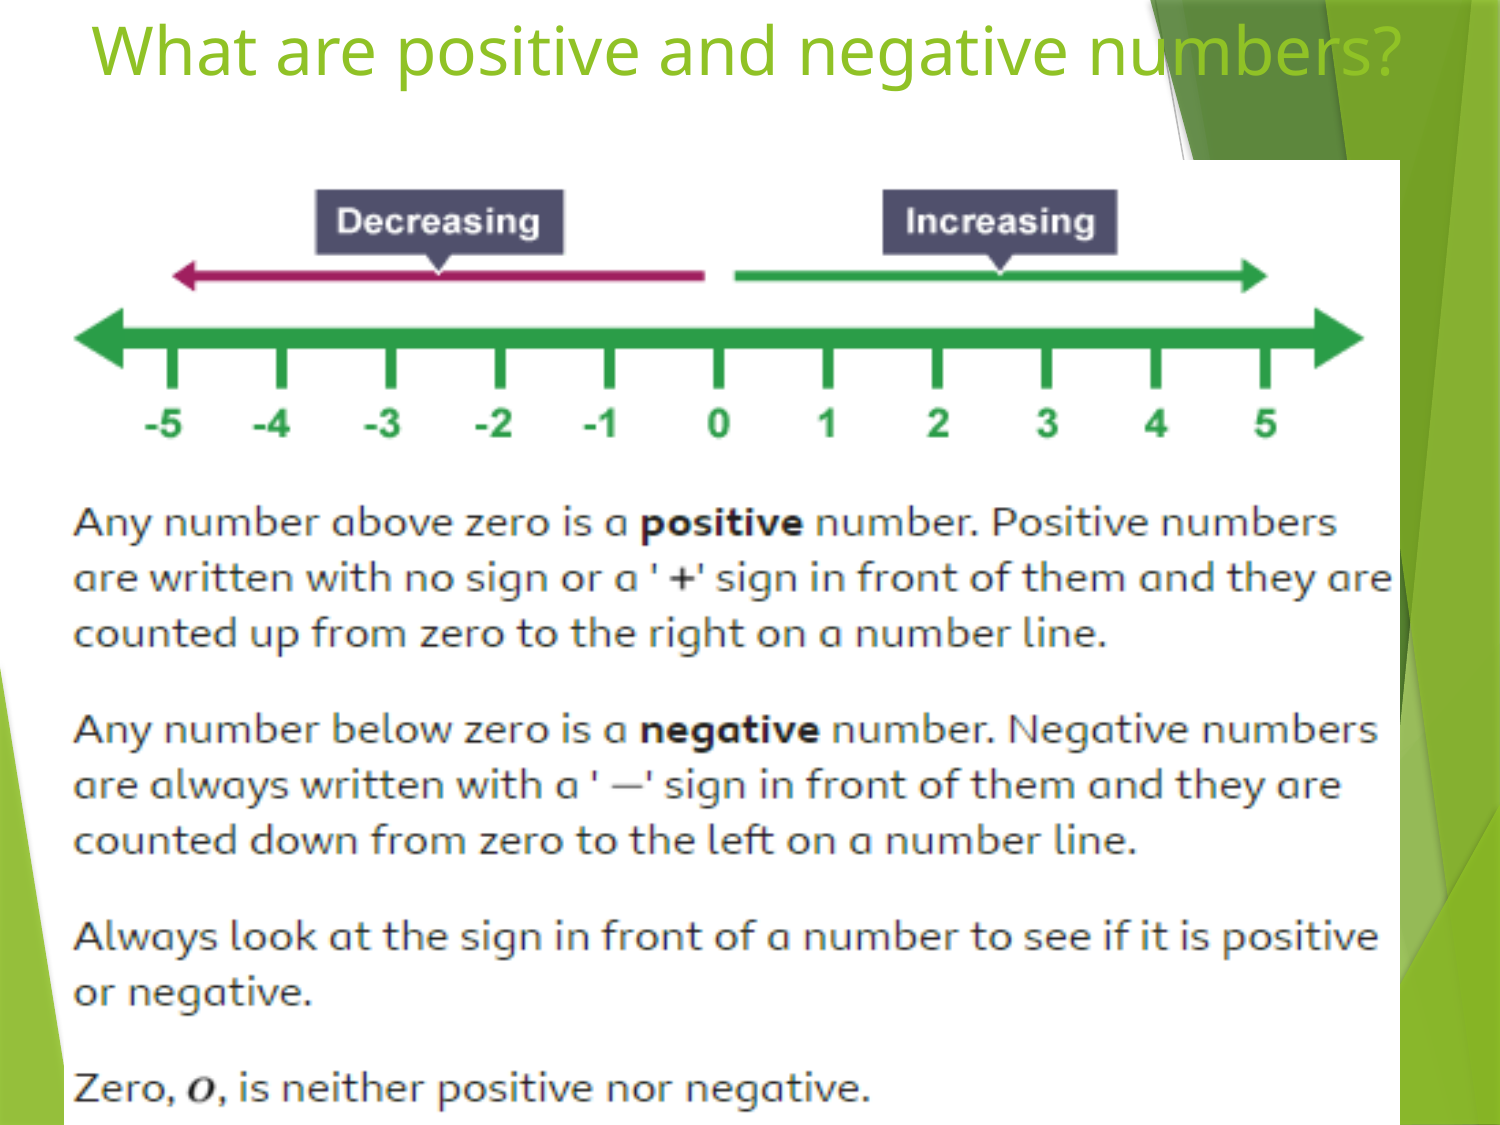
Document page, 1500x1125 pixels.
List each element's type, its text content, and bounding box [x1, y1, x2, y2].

picture [64, 160, 1401, 1125]
title What are positive and negative numbers? [76, 0, 1420, 173]
